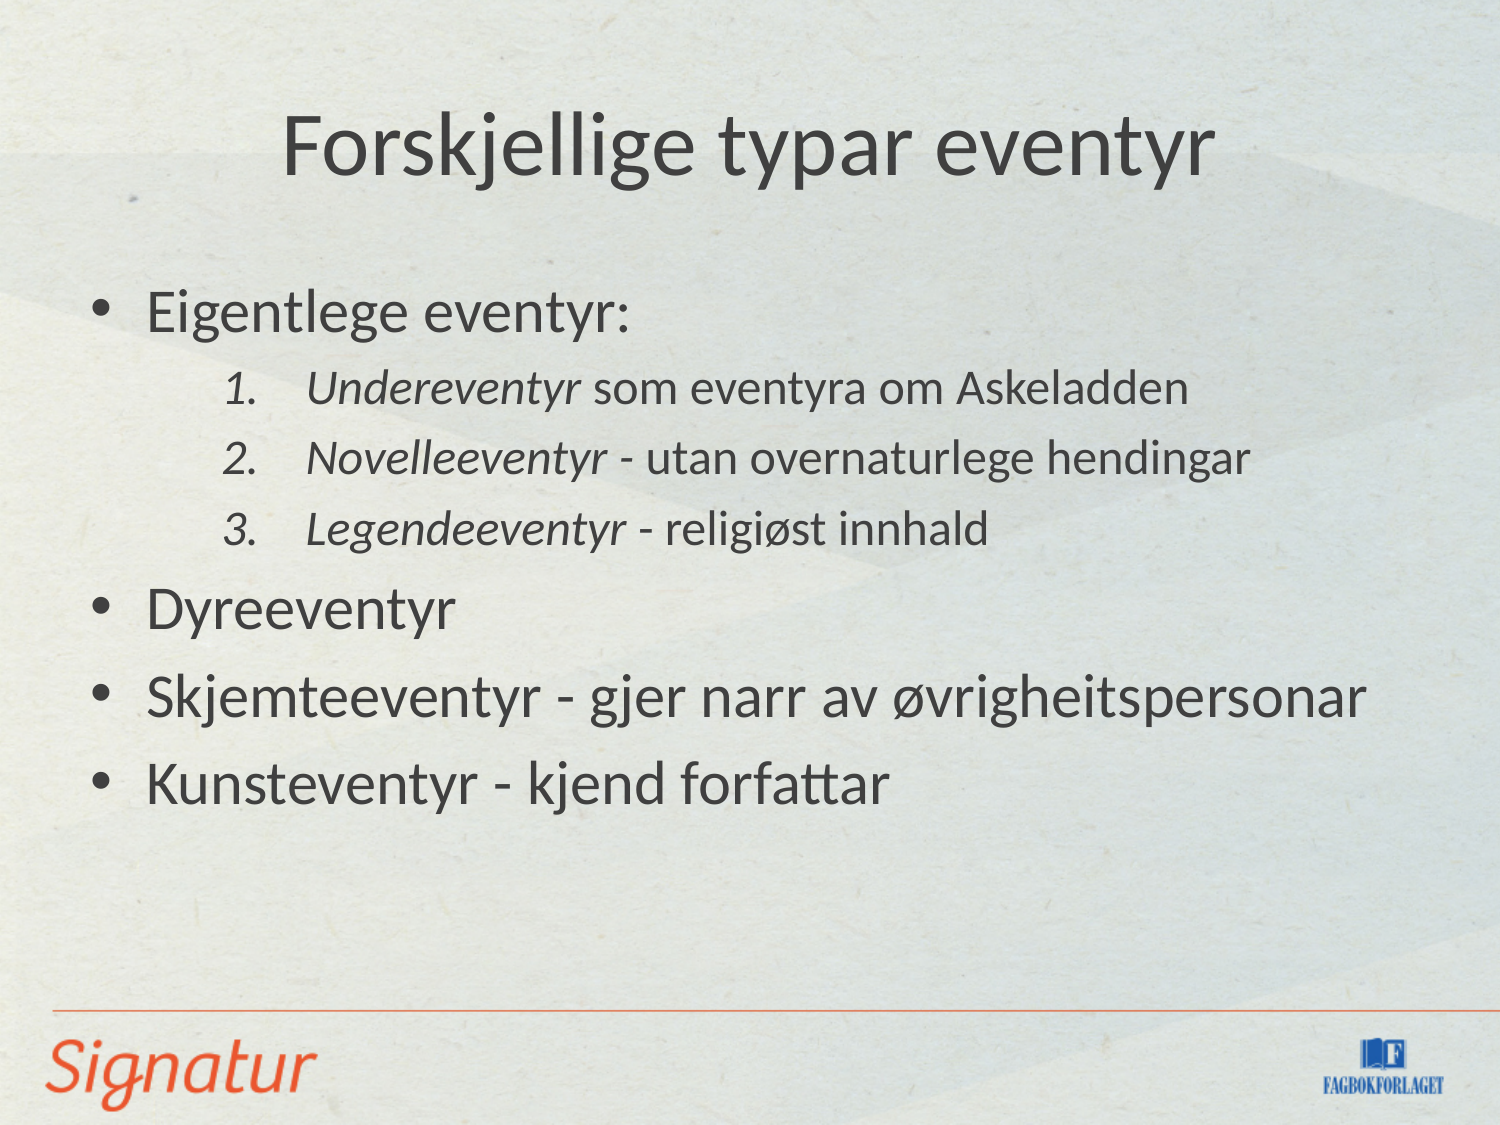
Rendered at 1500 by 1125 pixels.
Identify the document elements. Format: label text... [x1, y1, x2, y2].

title Forskjellige typar eventyr [75, 45, 1425, 233]
picture [0, 0, 1500, 1125]
list Eigentlege eventyr: Undereventyr som eventyra om Askeladden Novelleeventyr - utan overnaturlege hendingar Legendeeventyr - religiøst innhald Dyreeventyr Skjemteeventyr - gjer narr av øvrigheitspersonar Kunsteventyr - kjend forfattar [75, 262, 1425, 1005]
